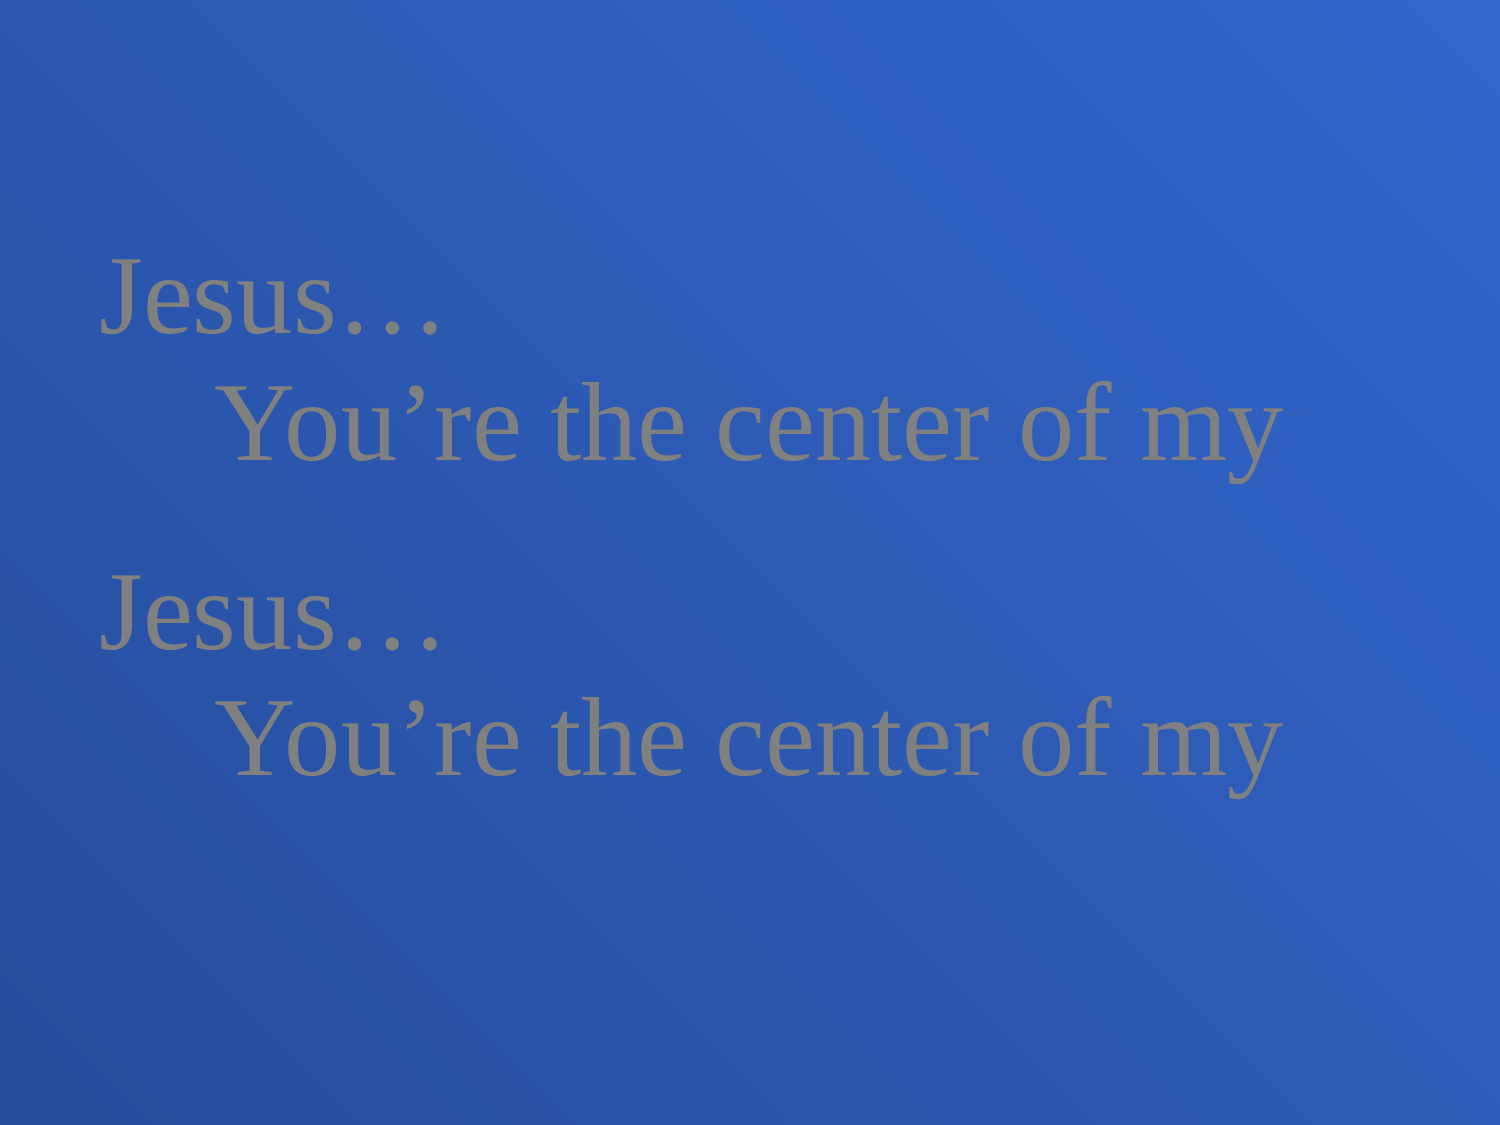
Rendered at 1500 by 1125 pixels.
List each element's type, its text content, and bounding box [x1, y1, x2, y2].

text_box You’re the center of my [0, 340, 1500, 491]
text_box Jesus… [0, 214, 1500, 340]
text_box You’re the center of my [0, 656, 1500, 806]
text_box Jesus… [0, 529, 1500, 656]
